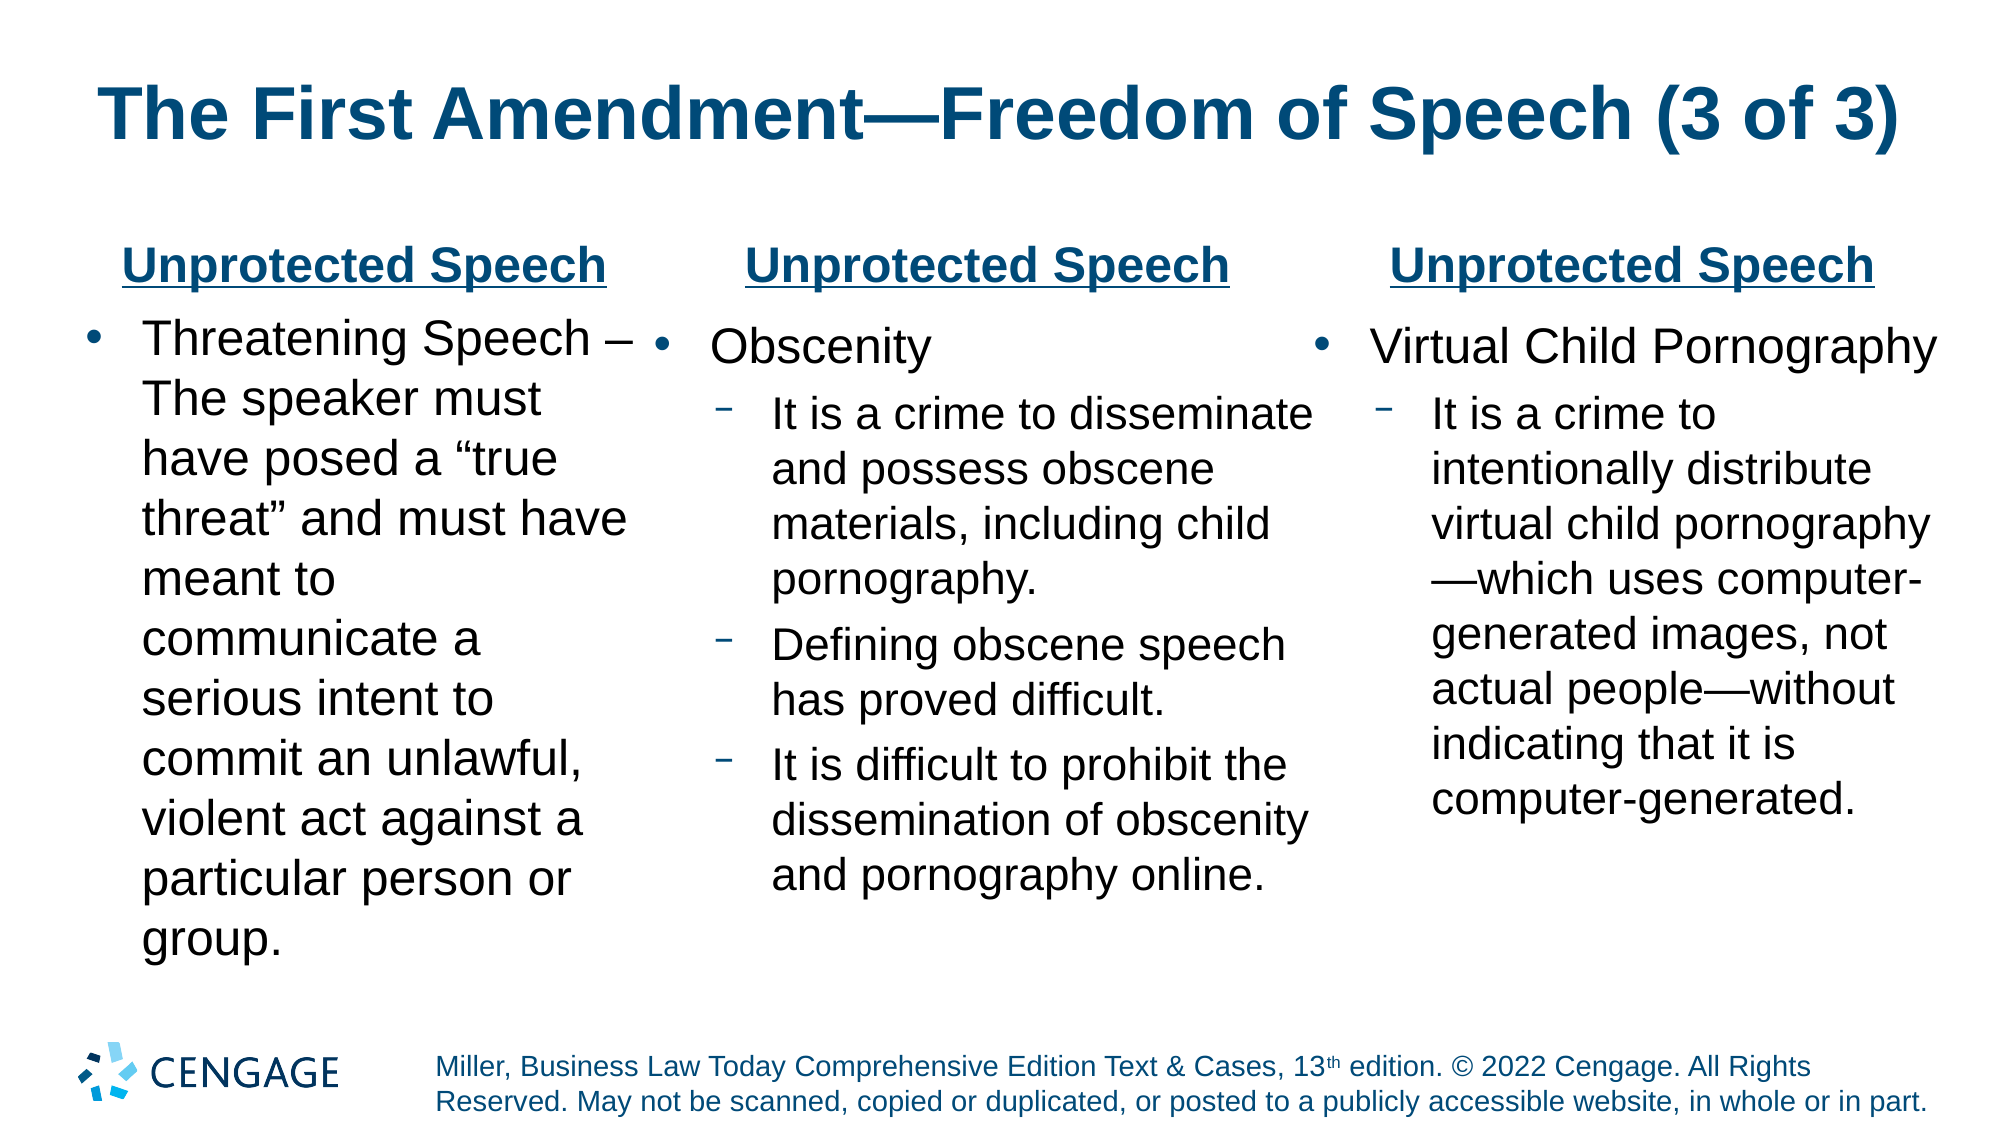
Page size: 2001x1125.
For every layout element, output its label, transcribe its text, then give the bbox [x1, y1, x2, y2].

title The First Amendment—Freedom of Speech (3 of 3) [51, 59, 1949, 171]
list Unprotected Speech Virtual Child Pornography It is a crime to intentionally distribute virtual child pornography—which uses computer-generated images, not actual people—without indicating that it is computer-generated. [1313, 232, 1952, 992]
picture [78, 1042, 338, 1101]
list Unprotected Speech Obscenity It is a crime to disseminate and possess obscene materials, including child pornography. Defining obscene speech has proved difficult. It is difficult to prohibit the dissemination of obscenity and pornography online. [653, 232, 1313, 992]
list Unprotected Speech Threatening Speech –The speaker must have posed a “true threat” and must have meant to communicate a serious intent to commit an unlawful, violent act against a particular person or group. [85, 232, 644, 992]
